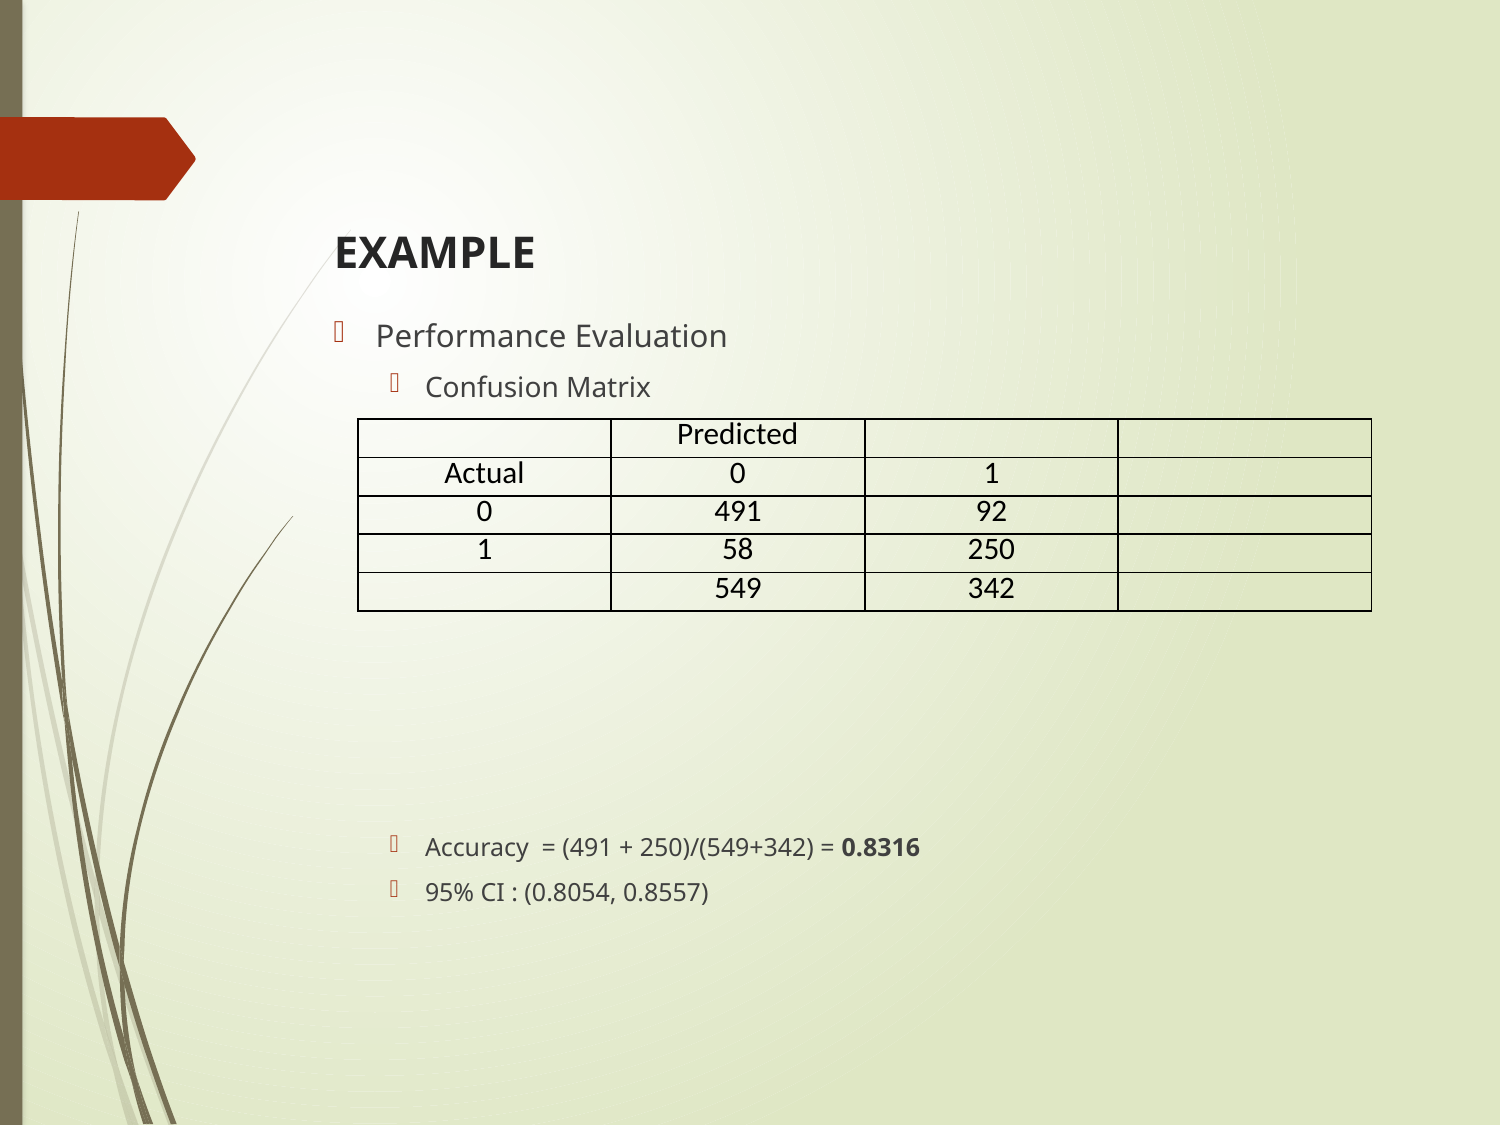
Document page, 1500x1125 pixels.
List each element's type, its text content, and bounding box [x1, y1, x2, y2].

table_cell 250 [866, 535, 1117, 572]
table_cell [1119, 458, 1371, 495]
table_cell 549 [612, 573, 864, 610]
table_header [359, 420, 610, 457]
title EXAMPLE [319, 217, 1416, 296]
table_cell [1119, 497, 1371, 533]
table_cell 1 [866, 458, 1117, 495]
table_cell [1119, 573, 1371, 610]
table_header Predicted [612, 420, 864, 457]
table_cell 342 [866, 573, 1117, 610]
table_cell Actual [359, 458, 610, 495]
list Performance Evaluation Confusion Matrix Accuracy = (491 + 250)/(549+342) = 0.8316 95% CI : (0.8054, 0.8557) [318, 308, 1416, 868]
table_cell [1119, 535, 1371, 572]
table_cell 0 [359, 497, 610, 533]
table_cell 92 [866, 497, 1117, 533]
table_cell 58 [612, 535, 864, 572]
table_cell [359, 573, 610, 610]
table_cell 0 [612, 458, 864, 495]
table_cell 491 [612, 497, 864, 533]
table_header [1119, 420, 1371, 457]
table_header [866, 420, 1117, 457]
table_cell 1 [359, 535, 610, 572]
